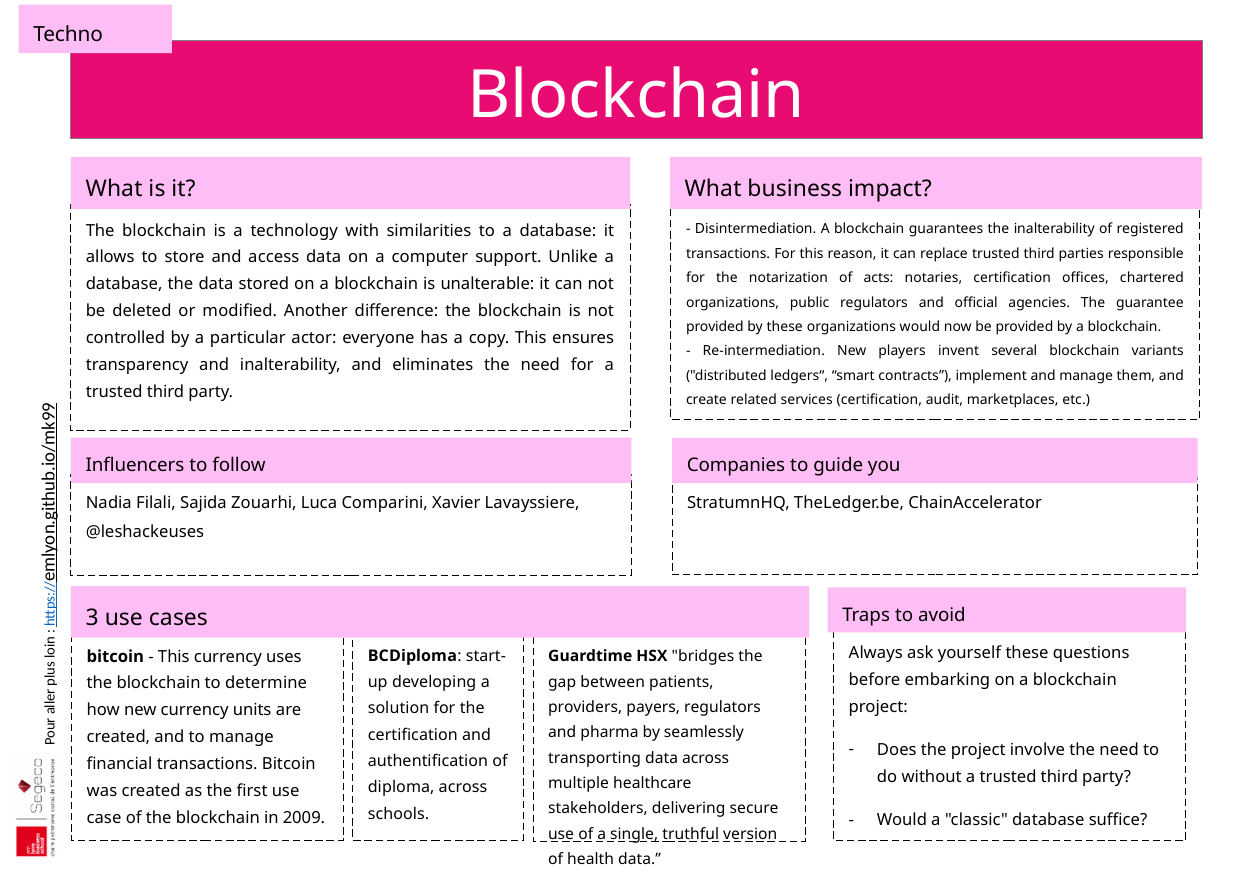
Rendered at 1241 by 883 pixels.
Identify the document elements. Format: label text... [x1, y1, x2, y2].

text_box Nadia Filali, Sajida Zouarhi, Luca Comparini, Xavier Lavayssiere, @leshackeuses [70, 483, 632, 576]
text_box 3 use cases [70, 586, 810, 638]
text_box Influencers to follow [70, 437, 632, 483]
text_box BCDiploma: start-up developing a solution for the certification and authentification of diploma, across schools. [352, 638, 524, 841]
text_box bitcoin - This currency uses the blockchain to determine how new currency units are created, and to manage financial transactions. Bitcoin was created as the first use case of the blockchain in 2009. [71, 638, 344, 841]
text_box Pour aller plus loin : https://emlyon.github.io/mk99 [28, 376, 66, 761]
text_box Companies to guide you [672, 437, 1198, 484]
text_box Traps to avoid [827, 587, 1186, 633]
text_box What business impact? [669, 157, 1203, 209]
title Blockchain [70, 40, 1203, 139]
picture [0, 751, 91, 860]
text_box Always ask yourself these questions before embarking on a blockchain project: Does the project involve the need to do without a trusted third party? Would a "classic" database suffice? [833, 633, 1186, 841]
text_box StratumnHQ, TheLedger.be, ChainAccelerator [672, 484, 1198, 575]
subtitle - Disintermediation. A blockchain guarantees the inalterability of registered transactions. For this reason, it can replace trusted third parties responsible for the notarization of acts: notaries, certification offices, chartered organizations, public regulators and official agencies. The guarantee provided by these organizations would now be provided by a blockchain. - Re-intermediation. New players invent several blockchain variants ("distributed ledgers“, “smart contracts”), implement and manage them, and create related services (certification, audit, marketplaces, etc.) [670, 209, 1200, 420]
text_box Guardtime HSX "bridges the gap between patients, providers, payers, regulators and pharma by seamlessly transporting data across multiple healthcare stakeholders, delivering secure use of a single, truthful version of health data.” [533, 638, 806, 842]
text_box Techno [18, 4, 172, 54]
text_box The blockchain is a technology with similarities to a database: it allows to store and access data on a computer support. Unlike a database, the data stored on a blockchain is unalterable: it can not be deleted or modified. Another difference: the blockchain is not controlled by a particular actor: everyone has a copy. This ensures transparency and inalterability, and eliminates the need for a trusted third party. [70, 209, 631, 431]
text_box What is it? [70, 157, 631, 209]
